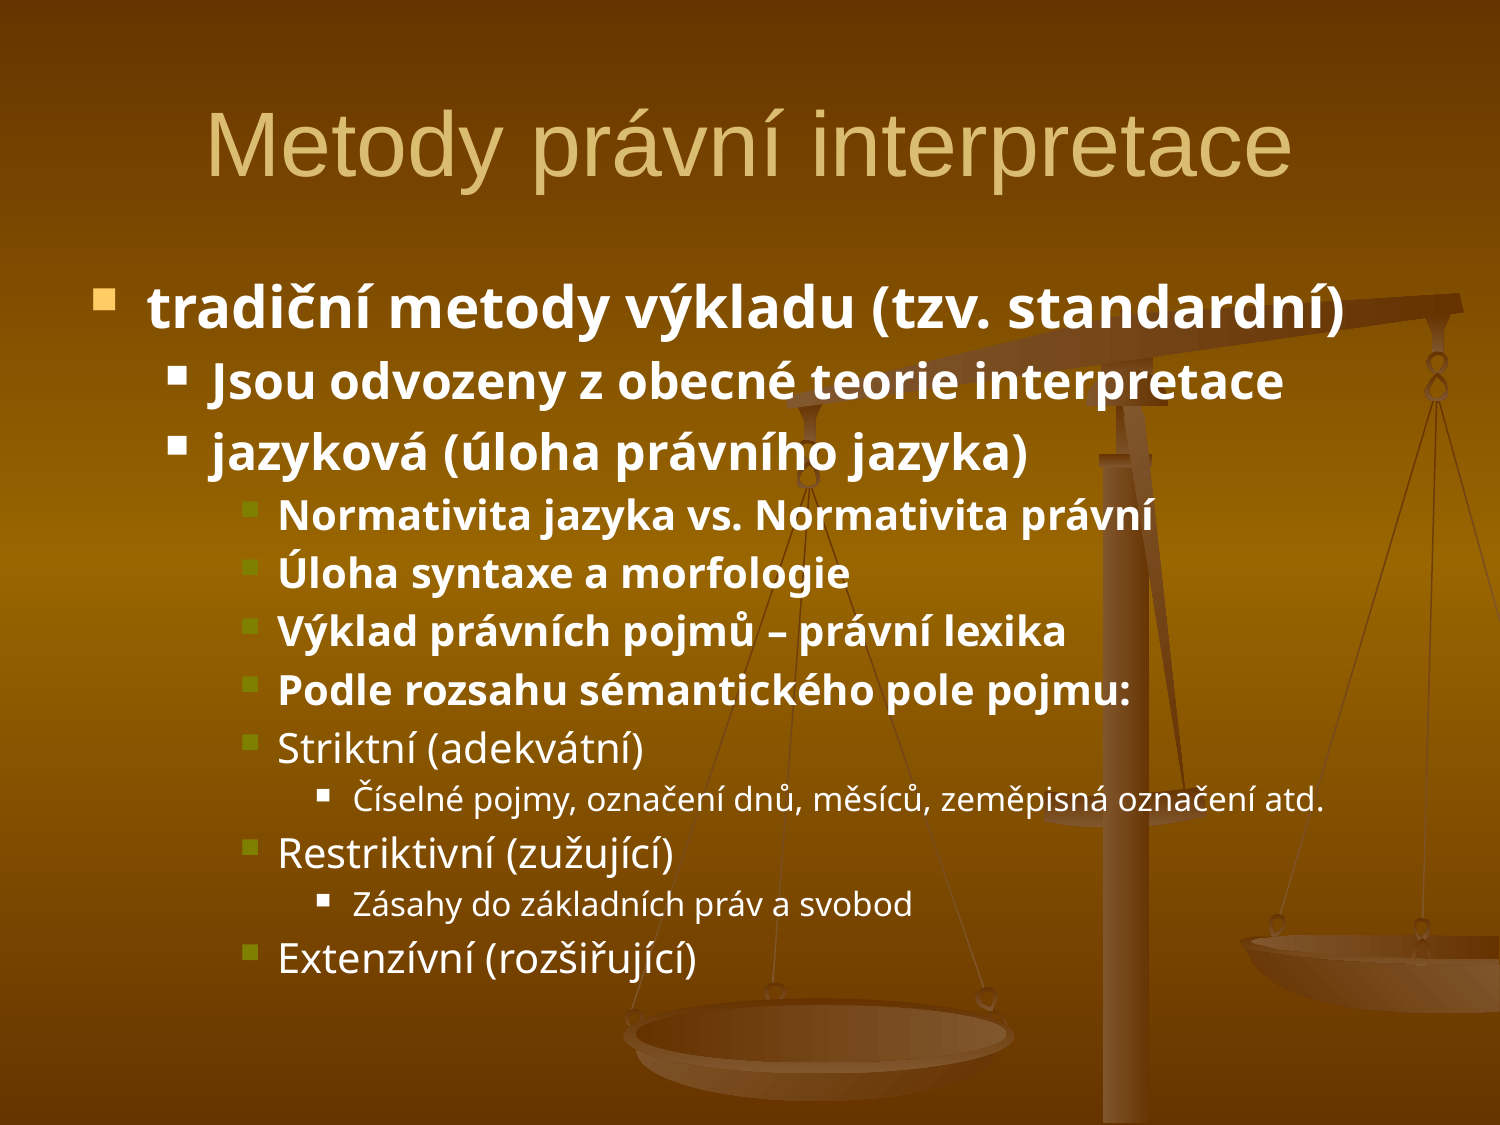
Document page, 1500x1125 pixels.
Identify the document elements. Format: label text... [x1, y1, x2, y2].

title Metody právní interpretace [74, 45, 1426, 234]
list tradiční metody výkladu (tzv. standardní) Jsou odvozeny z obecné teorie interpretace jazyková (úloha právního jazyka) Normativita jazyka vs. Normativita právní Úloha syntaxe a morfologie Výklad právních pojmů – právní lexika Podle rozsahu sémantického pole pojmu: Striktní (adekvátní) Číselné pojmy, označení dnů, měsíců, zeměpisná označení atd. Restriktivní (zužující) Zásahy do základních práv a svobod Extenzívní (rozšiřující) [74, 262, 1426, 1059]
